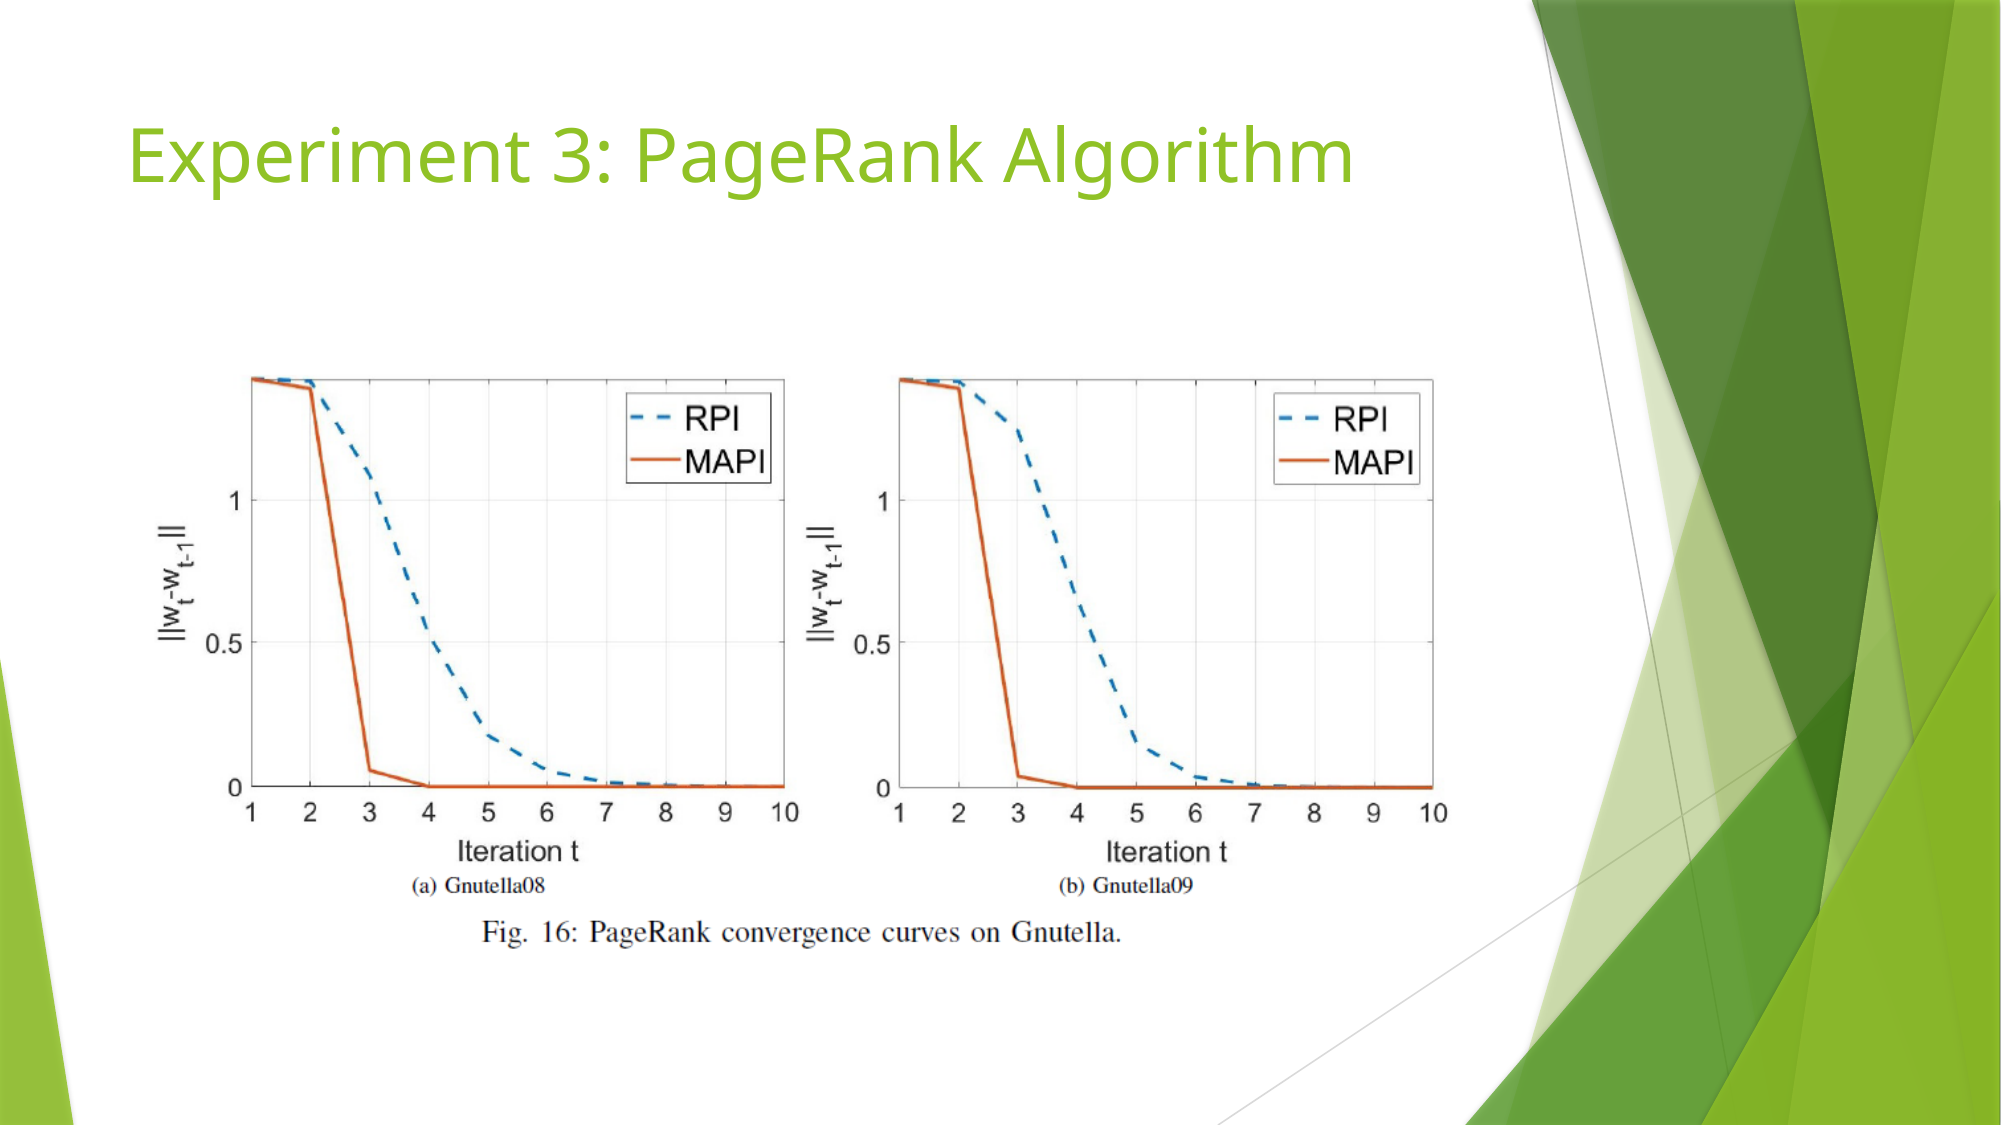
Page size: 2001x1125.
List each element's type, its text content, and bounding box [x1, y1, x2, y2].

picture [143, 353, 1459, 959]
title Experiment 3: PageRank Algorithm [111, 99, 1522, 317]
